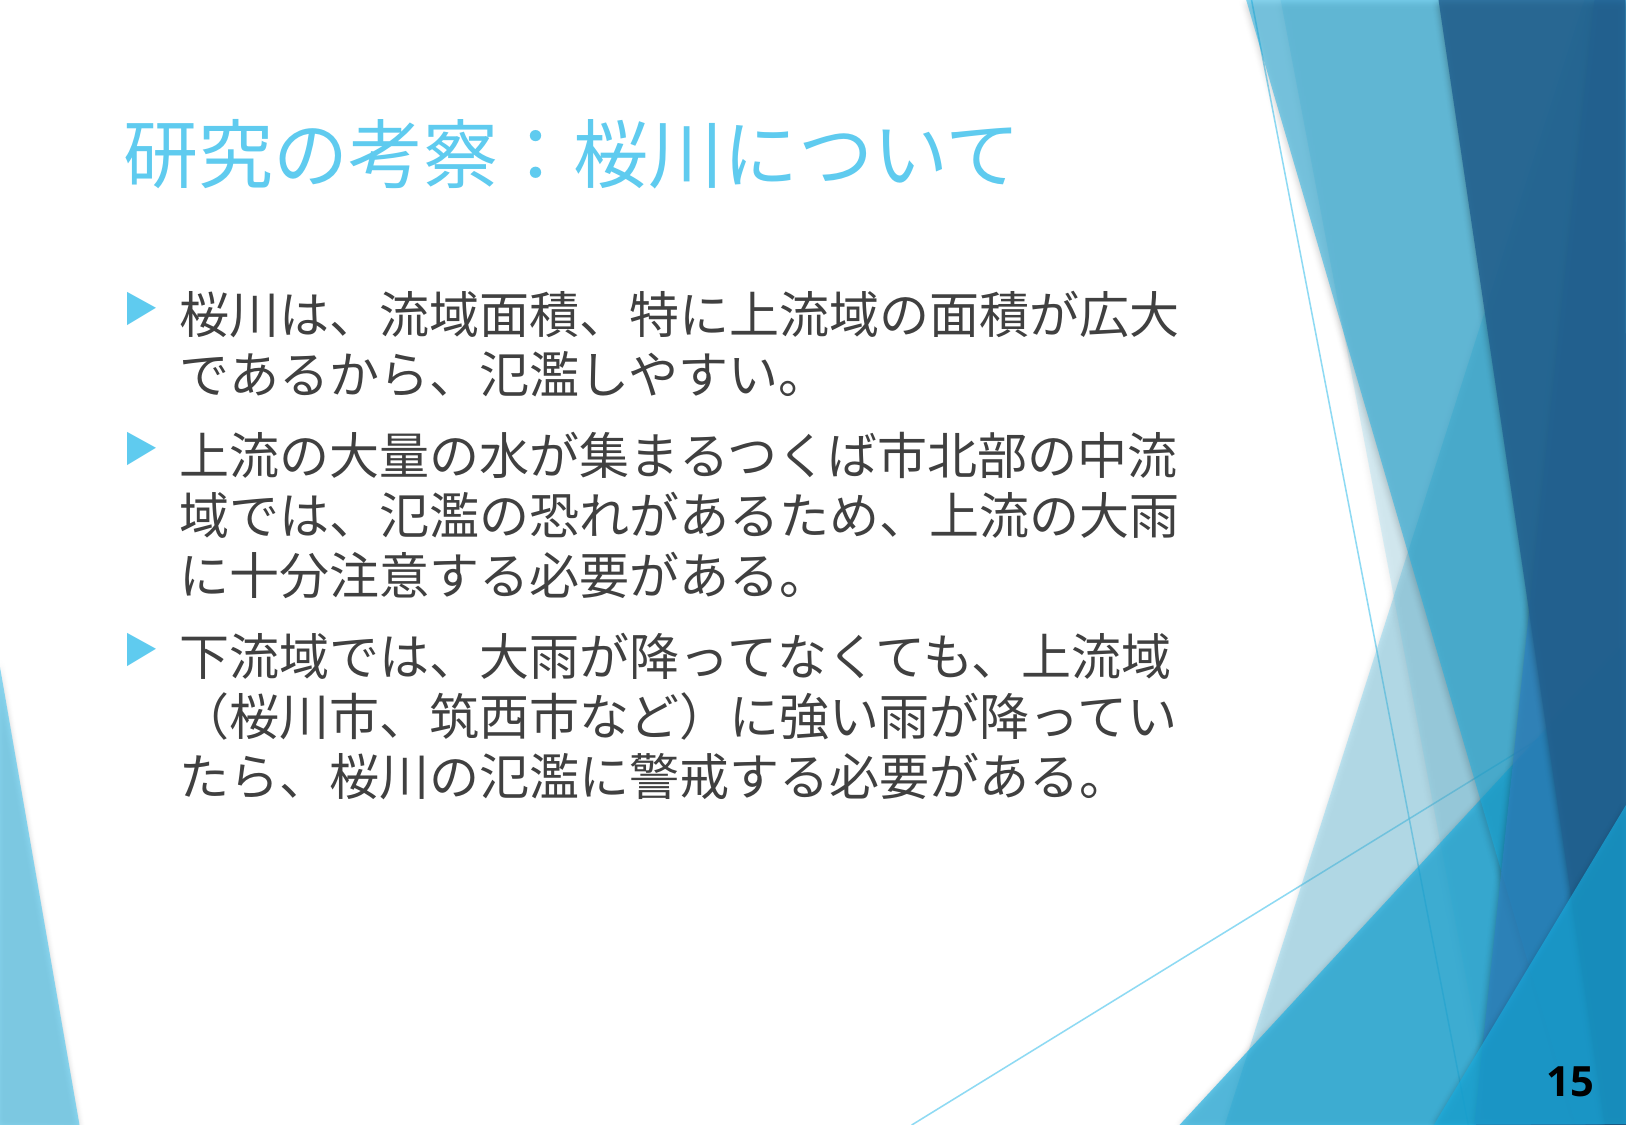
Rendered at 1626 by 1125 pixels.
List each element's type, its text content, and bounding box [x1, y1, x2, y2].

title 研究の考察：桜川について [108, 99, 1237, 276]
slide_number 15 [1518, 1053, 1610, 1114]
list 桜川は、流域面積、特に上流域の面積が広大であるから、氾濫しやすい。 上流の大量の水が集まるつくば市北部の中流域では、氾濫の恐れがあるため、上流の大雨に十分注意する必要がある。 下流域では、大雨が降ってなくても、上流域（桜川市、筑西市など）に強い雨が降っていたら、桜川の氾濫に警戒する必要がある。 [108, 276, 1237, 991]
